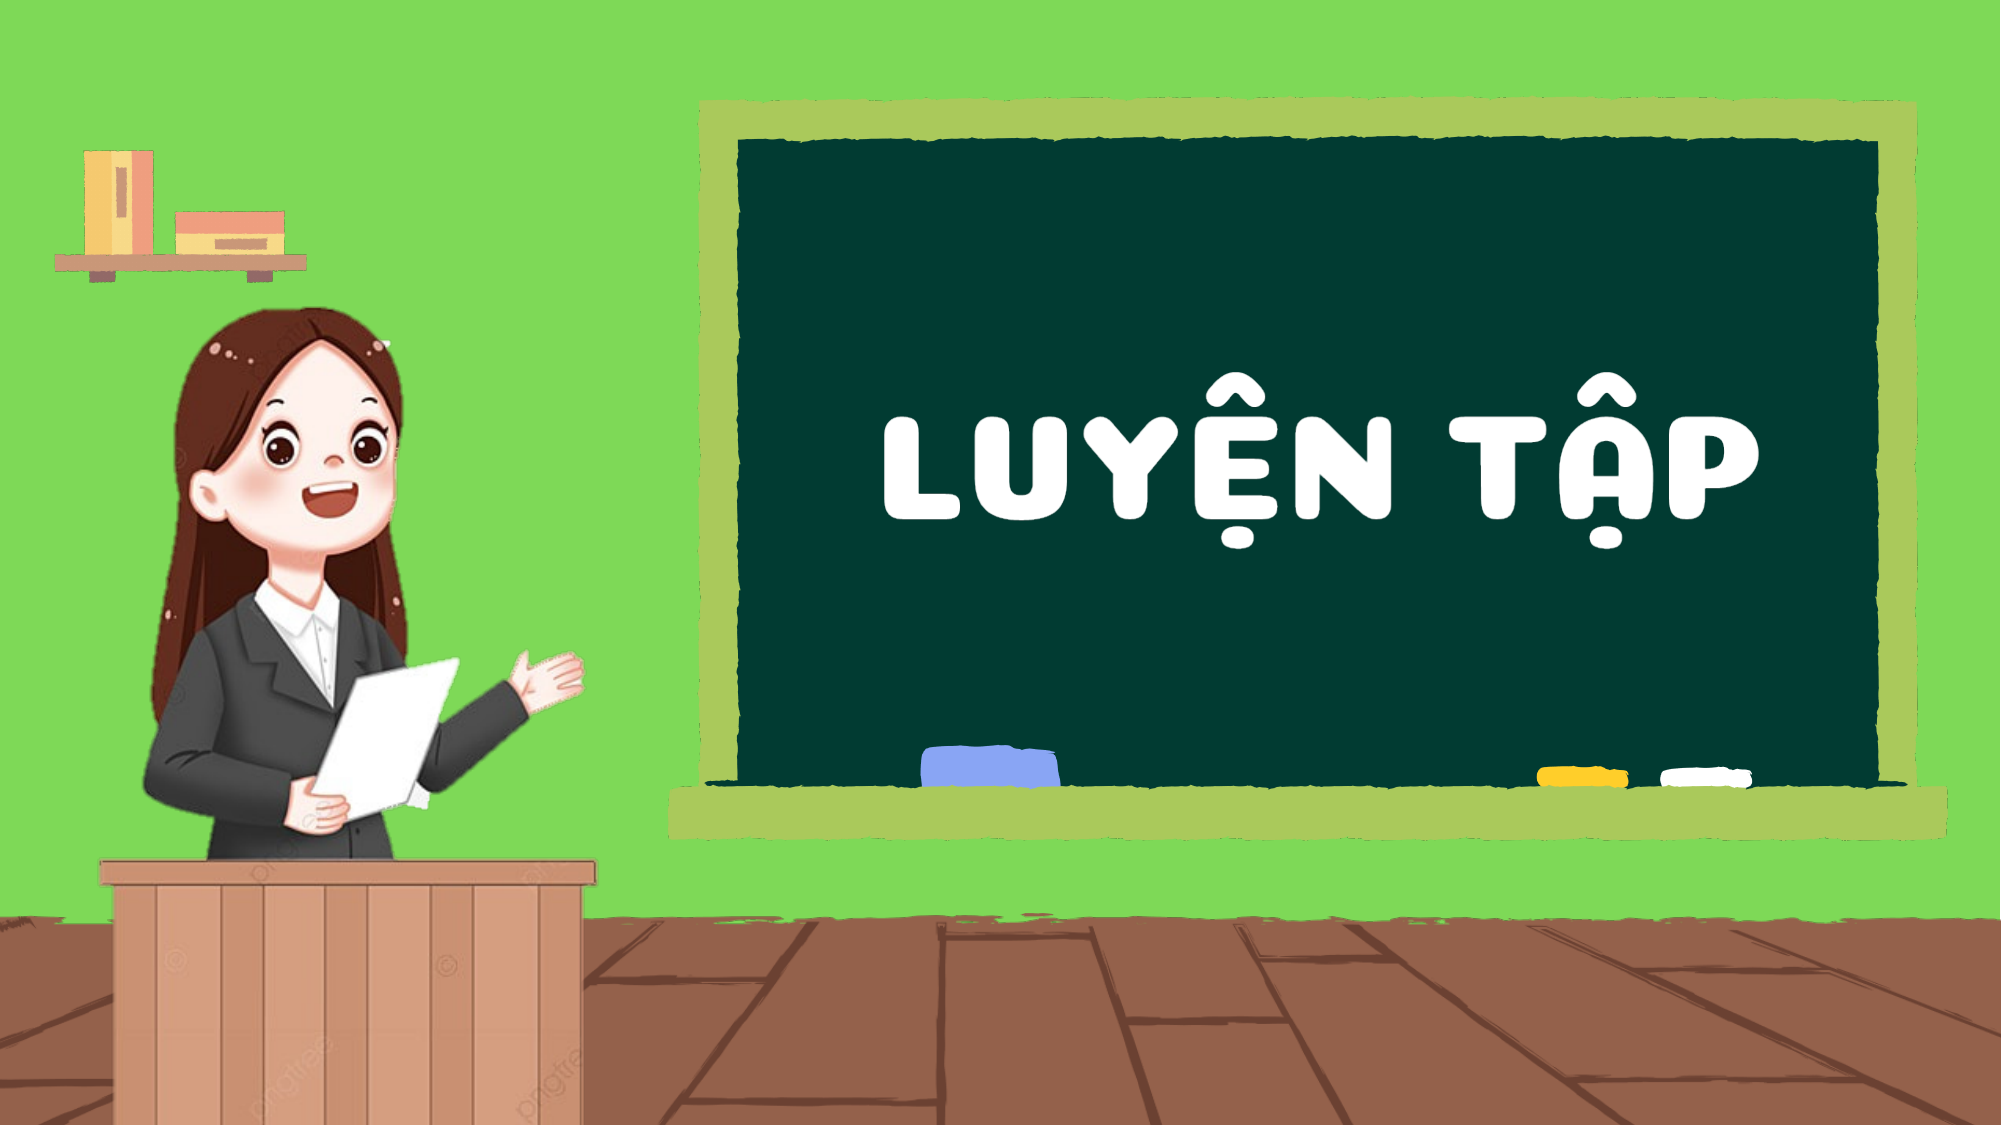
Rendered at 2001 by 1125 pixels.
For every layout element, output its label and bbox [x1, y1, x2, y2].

text_box [667, 95, 1948, 841]
text_box [54, 150, 307, 224]
text_box [859, 913, 2000, 1125]
picture [0, 225, 1885, 1125]
